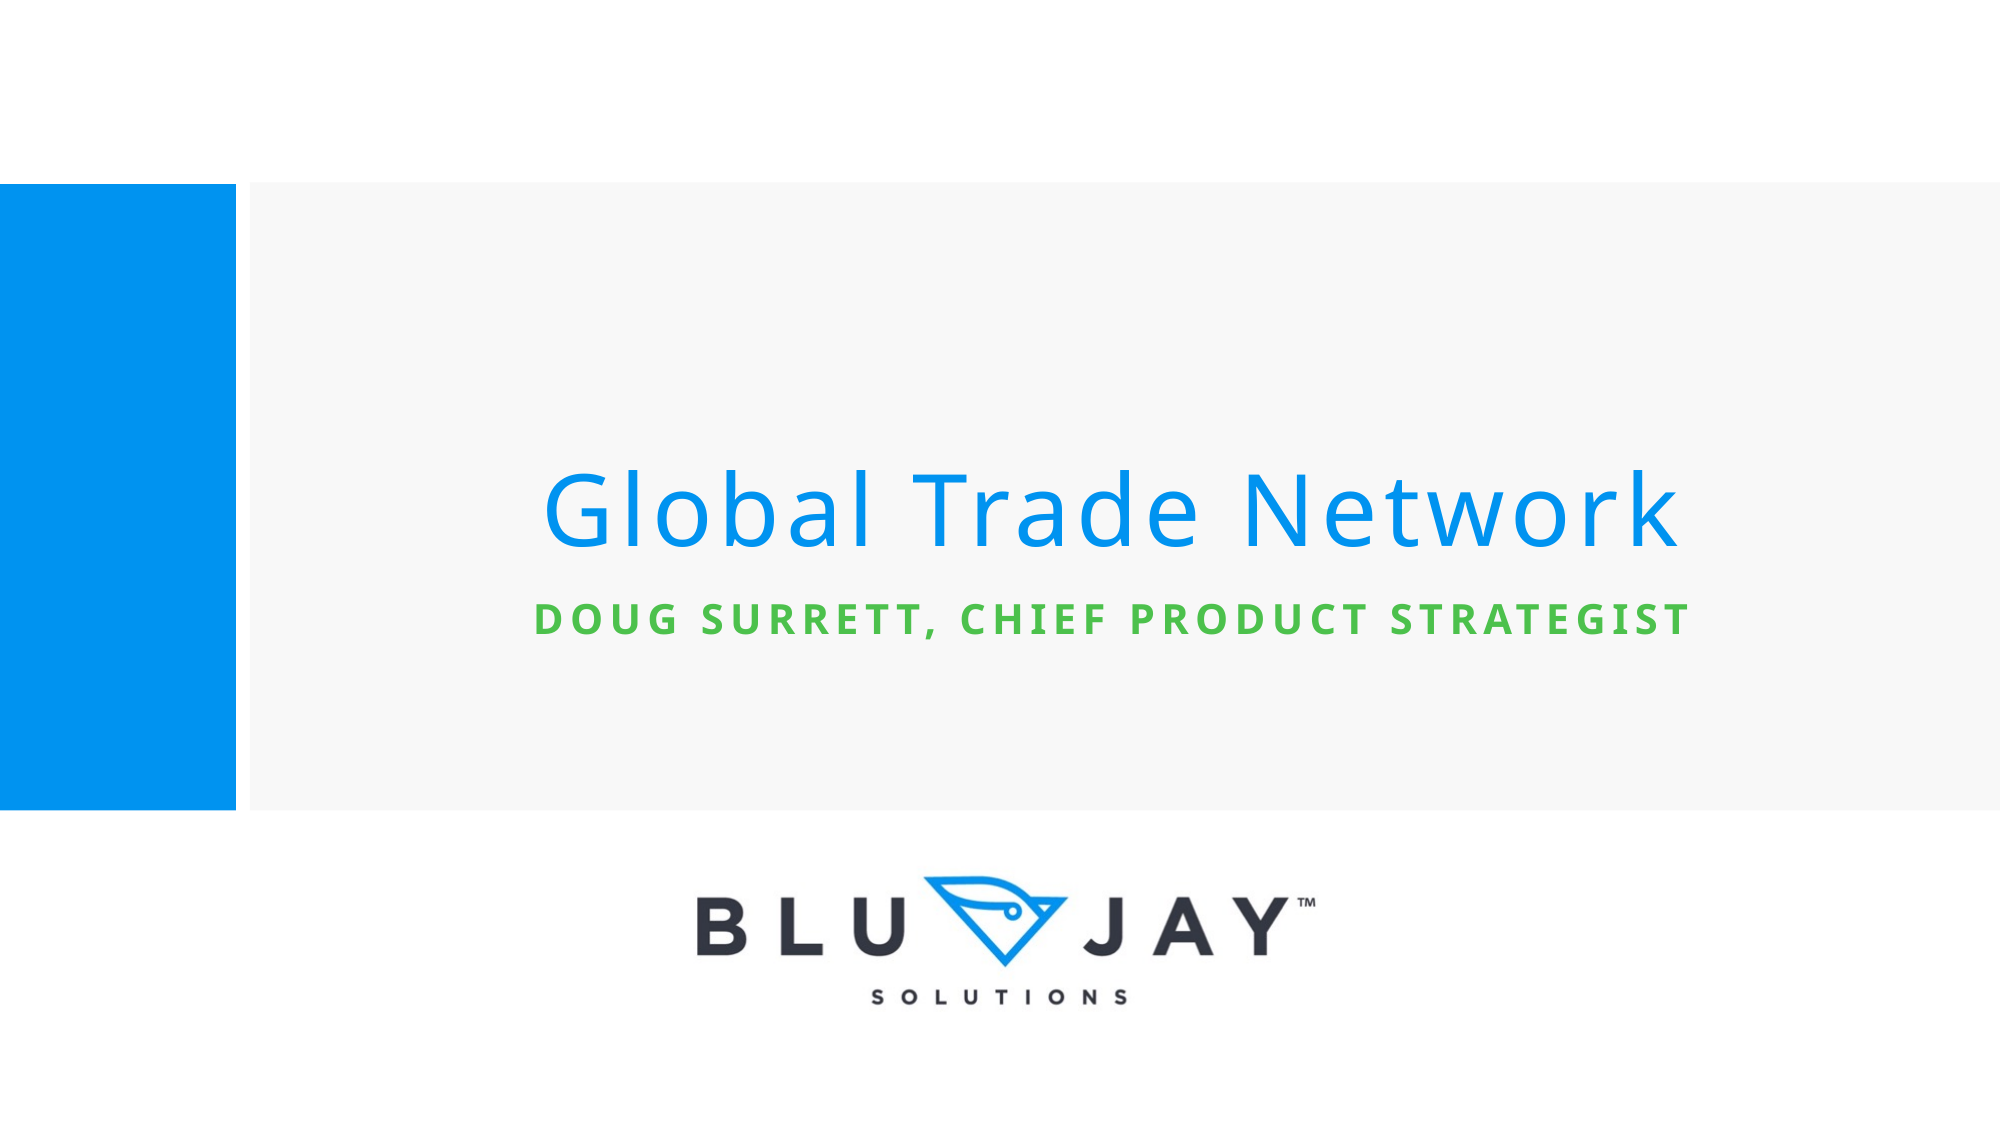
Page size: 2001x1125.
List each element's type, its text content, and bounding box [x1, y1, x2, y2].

subtitle Doug Surrett, Chief Product Strategist [249, 590, 1972, 811]
picture [661, 834, 1339, 1047]
title Global Trade Network [249, 184, 1972, 576]
